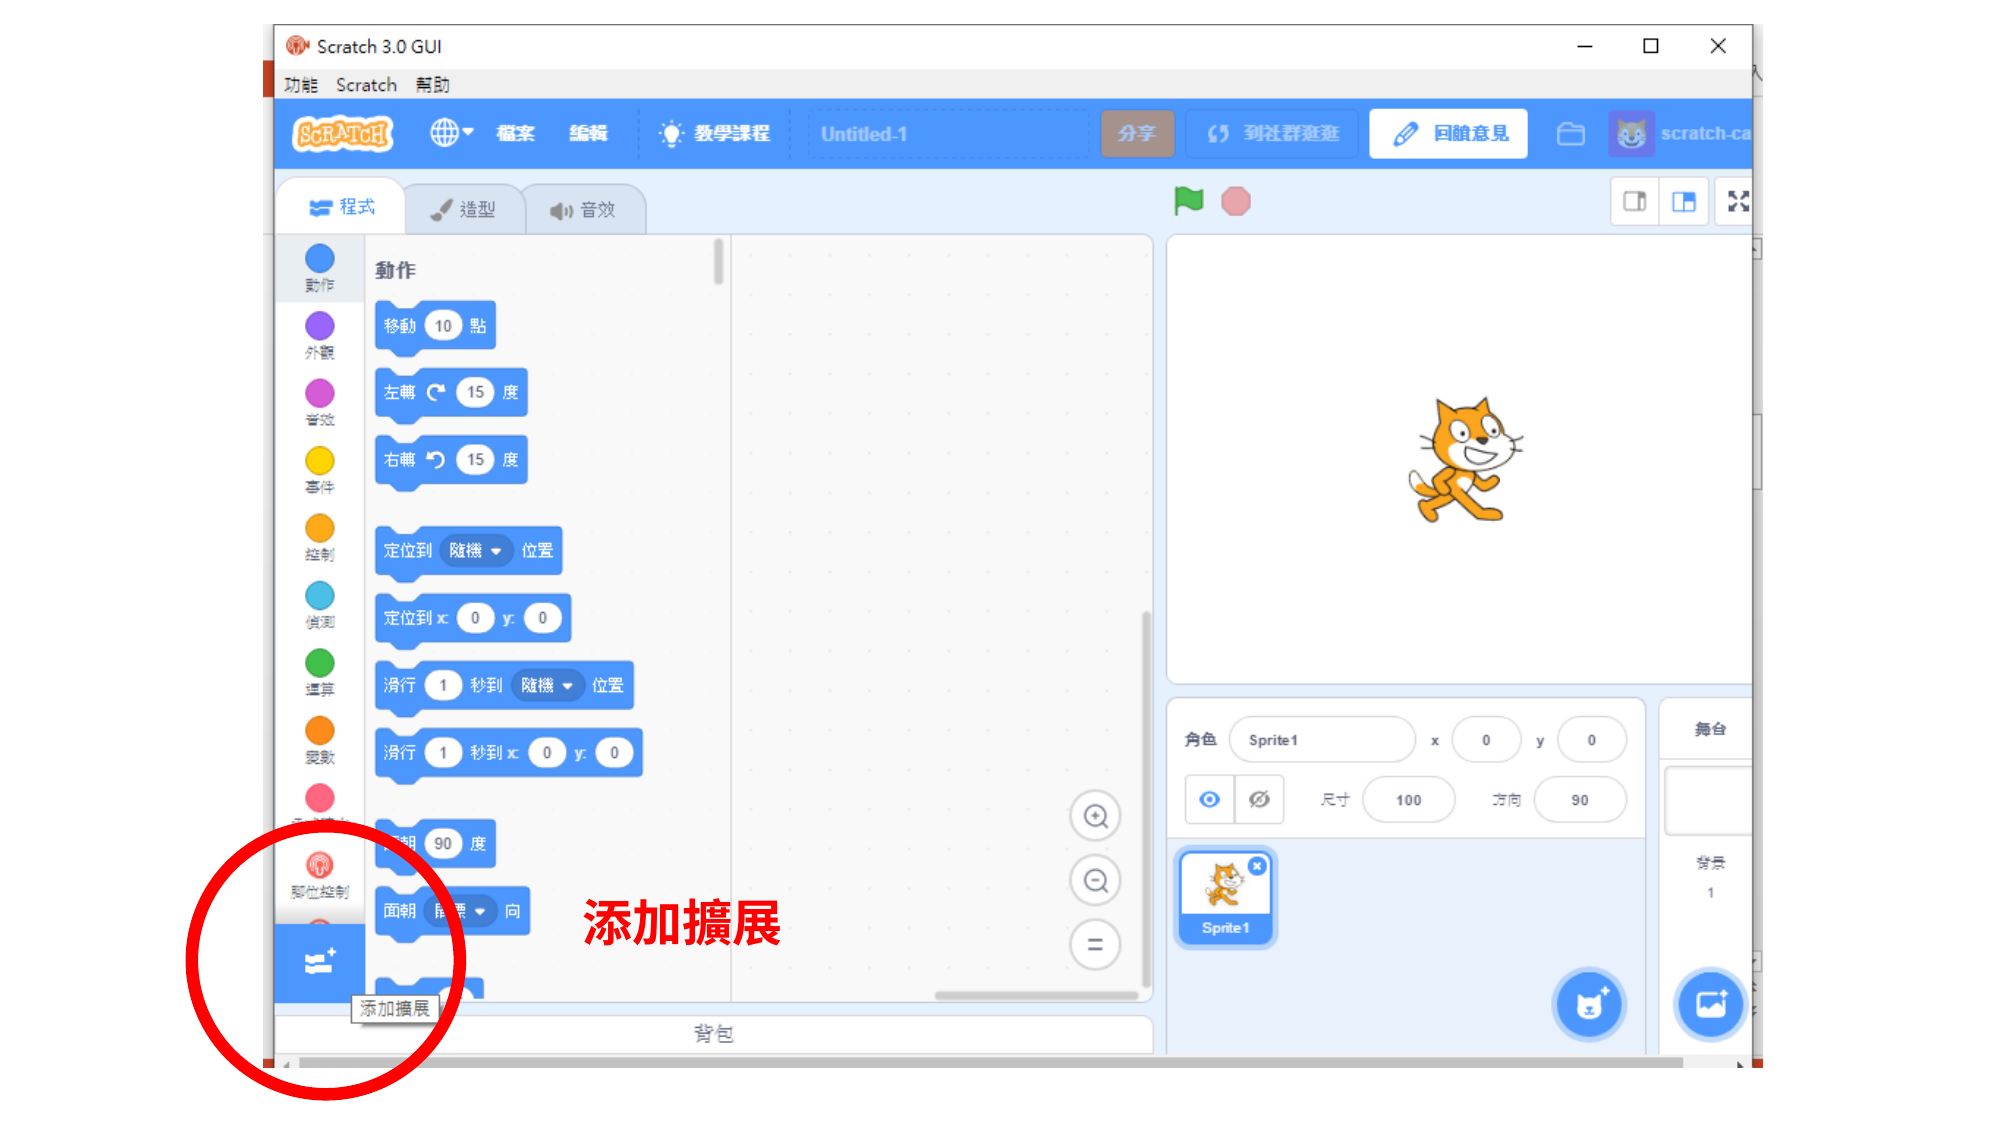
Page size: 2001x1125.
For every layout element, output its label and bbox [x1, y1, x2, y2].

picture [262, 24, 1764, 1068]
text_box [190, 841, 408, 1096]
